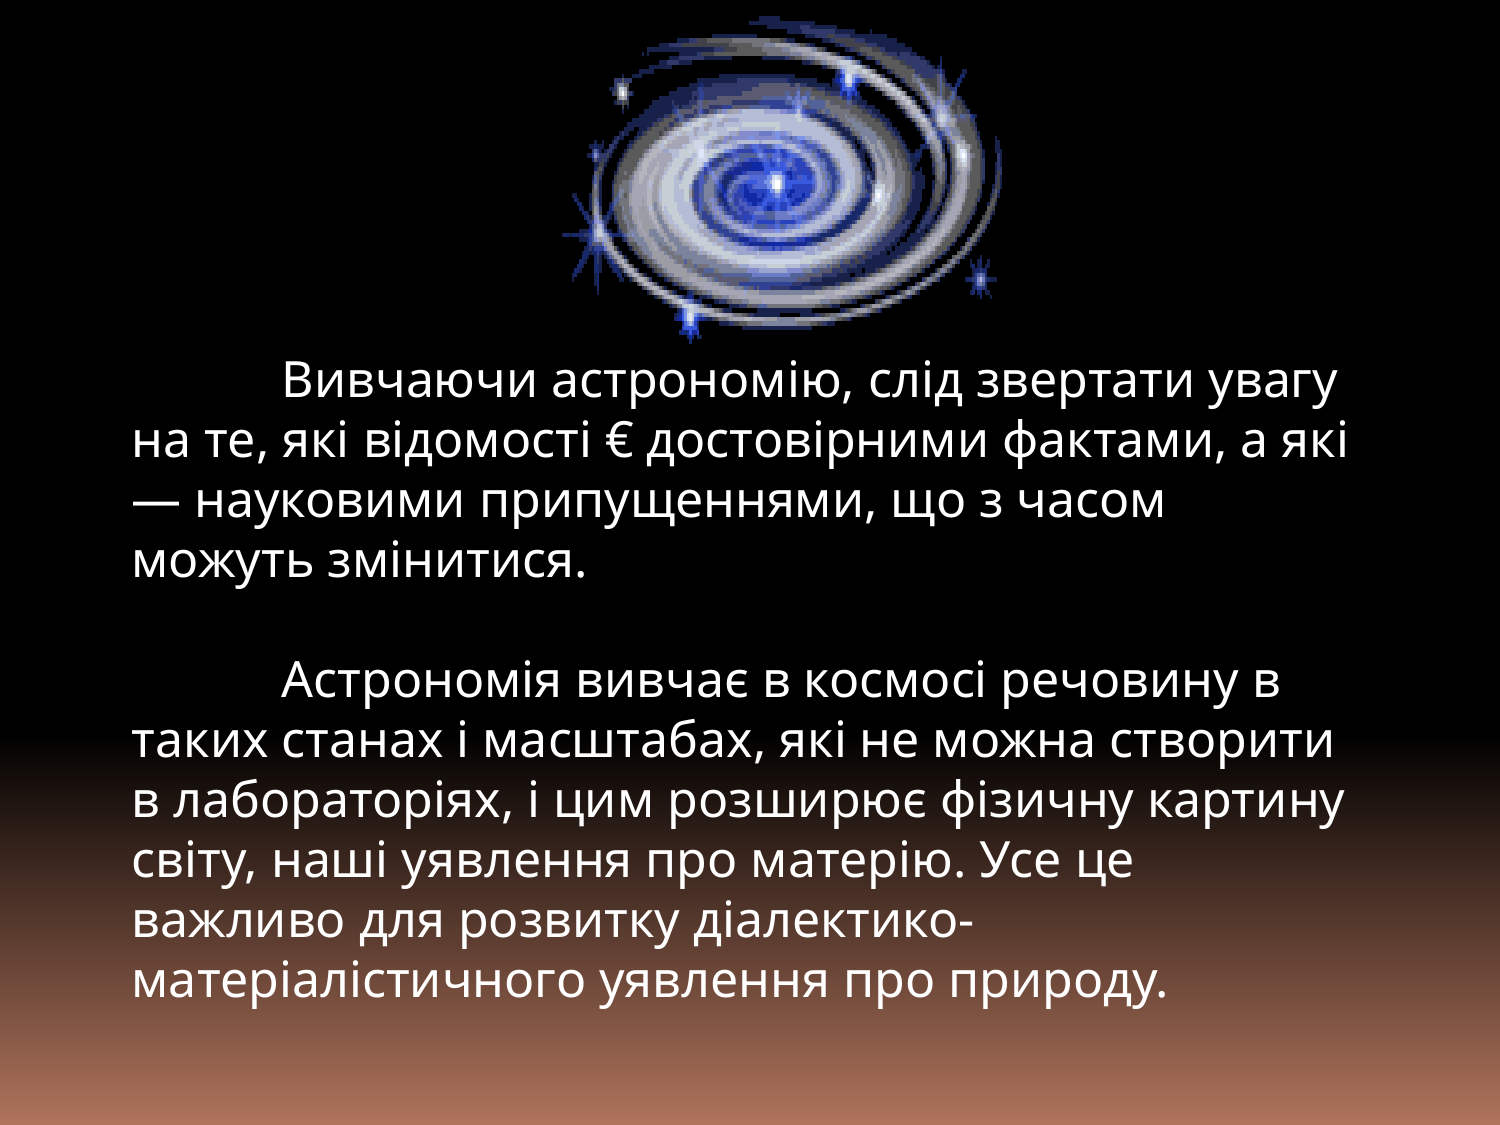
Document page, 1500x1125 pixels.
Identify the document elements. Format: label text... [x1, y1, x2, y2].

picture [491, 0, 1044, 376]
text_box Вивчаючи астрономію, слід звертати увагу на те, які відомості € достовірними фактами, а які — науковими припущеннями, що з часом можуть змінитися. Астрономія вивчає в космосі речовину в таких станах і масштабах, які не можна створити в лабораторіях, і цим розширює фізичну картину світу, наші уявлення про матерію. Усе це важливо для розвитку діалектико-матеріалістичного уявлення про природу. [117, 339, 1372, 1075]
